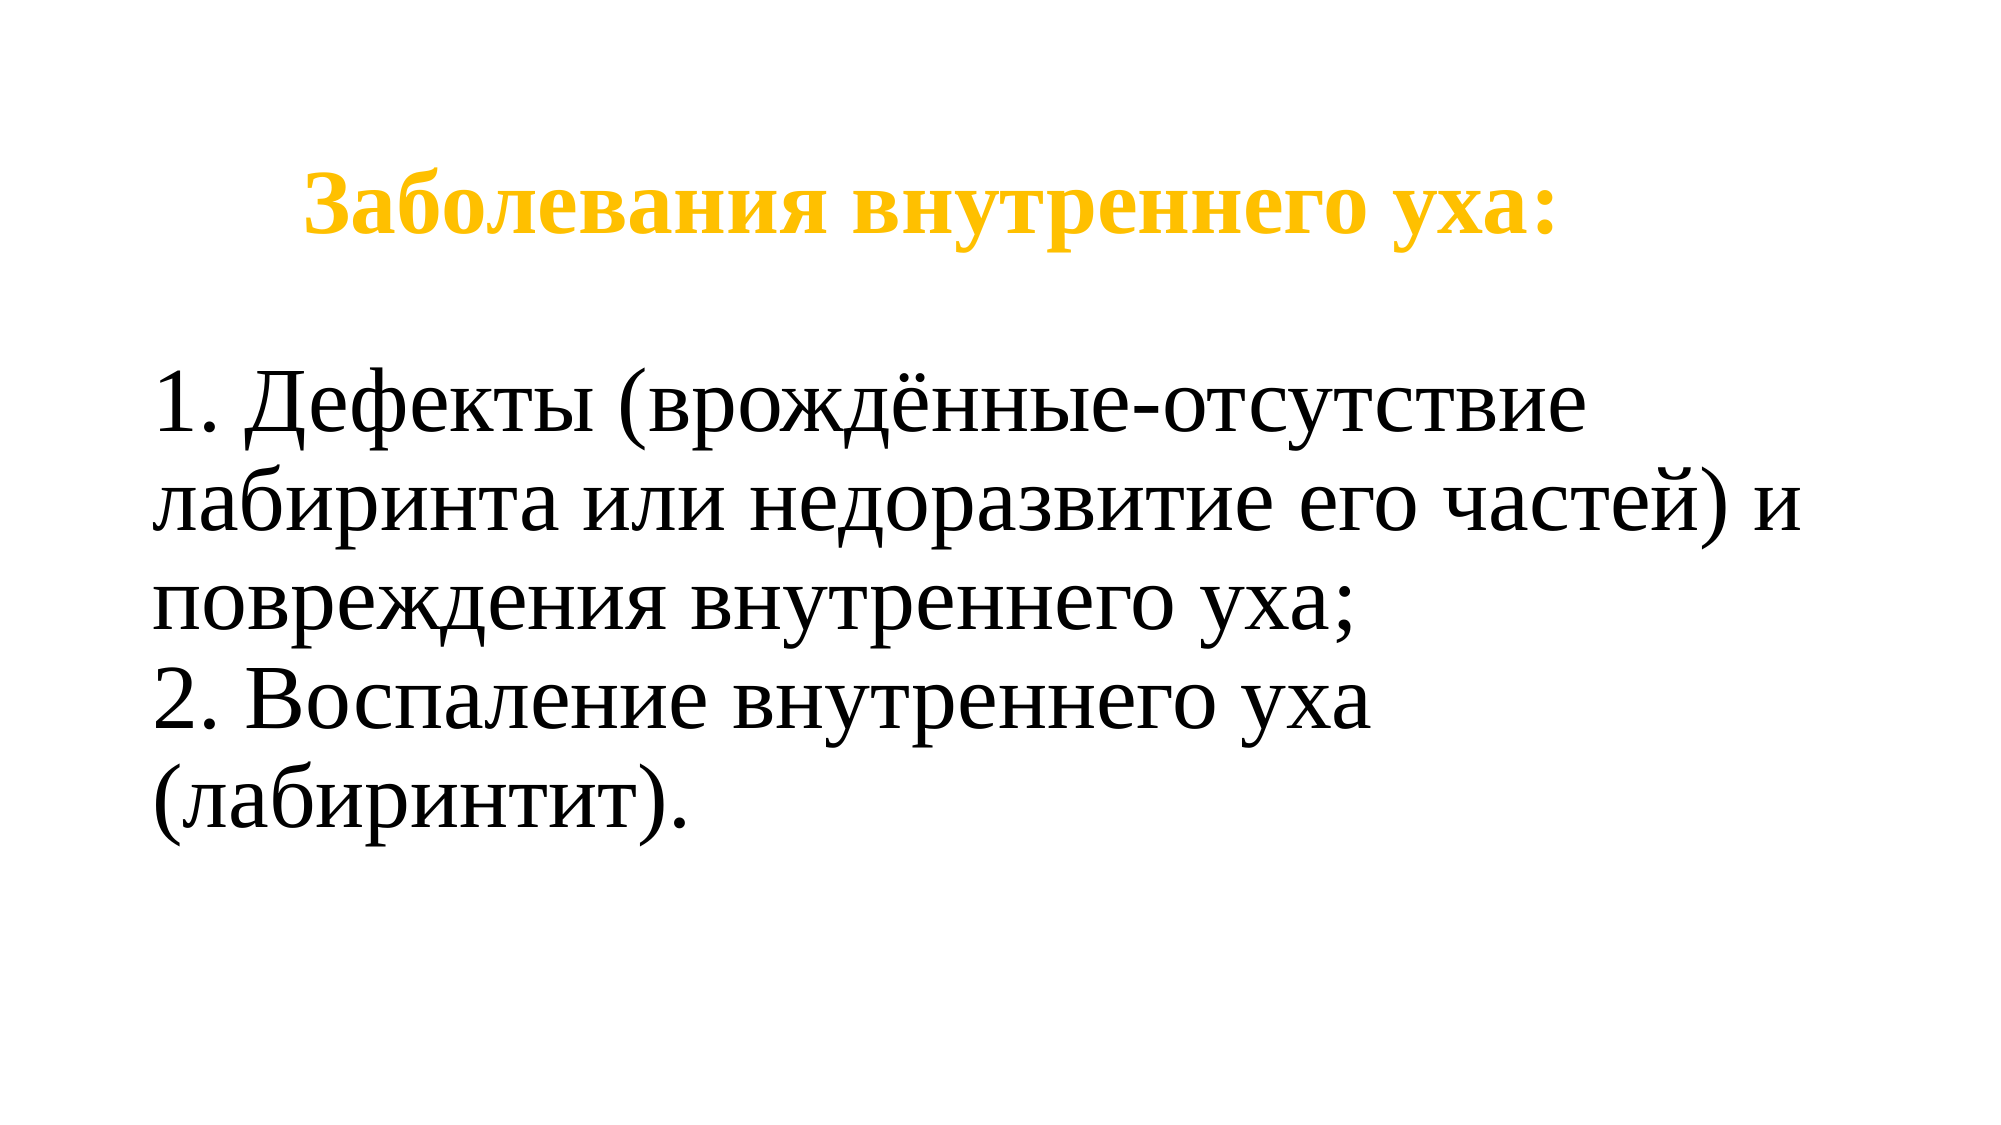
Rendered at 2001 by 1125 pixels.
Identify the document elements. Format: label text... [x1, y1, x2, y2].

title Заболевания внутреннего уха: 1. Дефекты (врождённые-отсутствие лабиринта или недоразвитие его частей) и повреждения внутреннего уха; 2. Воспаление внутреннего уха (лабиринтит). [137, 59, 1863, 1052]
